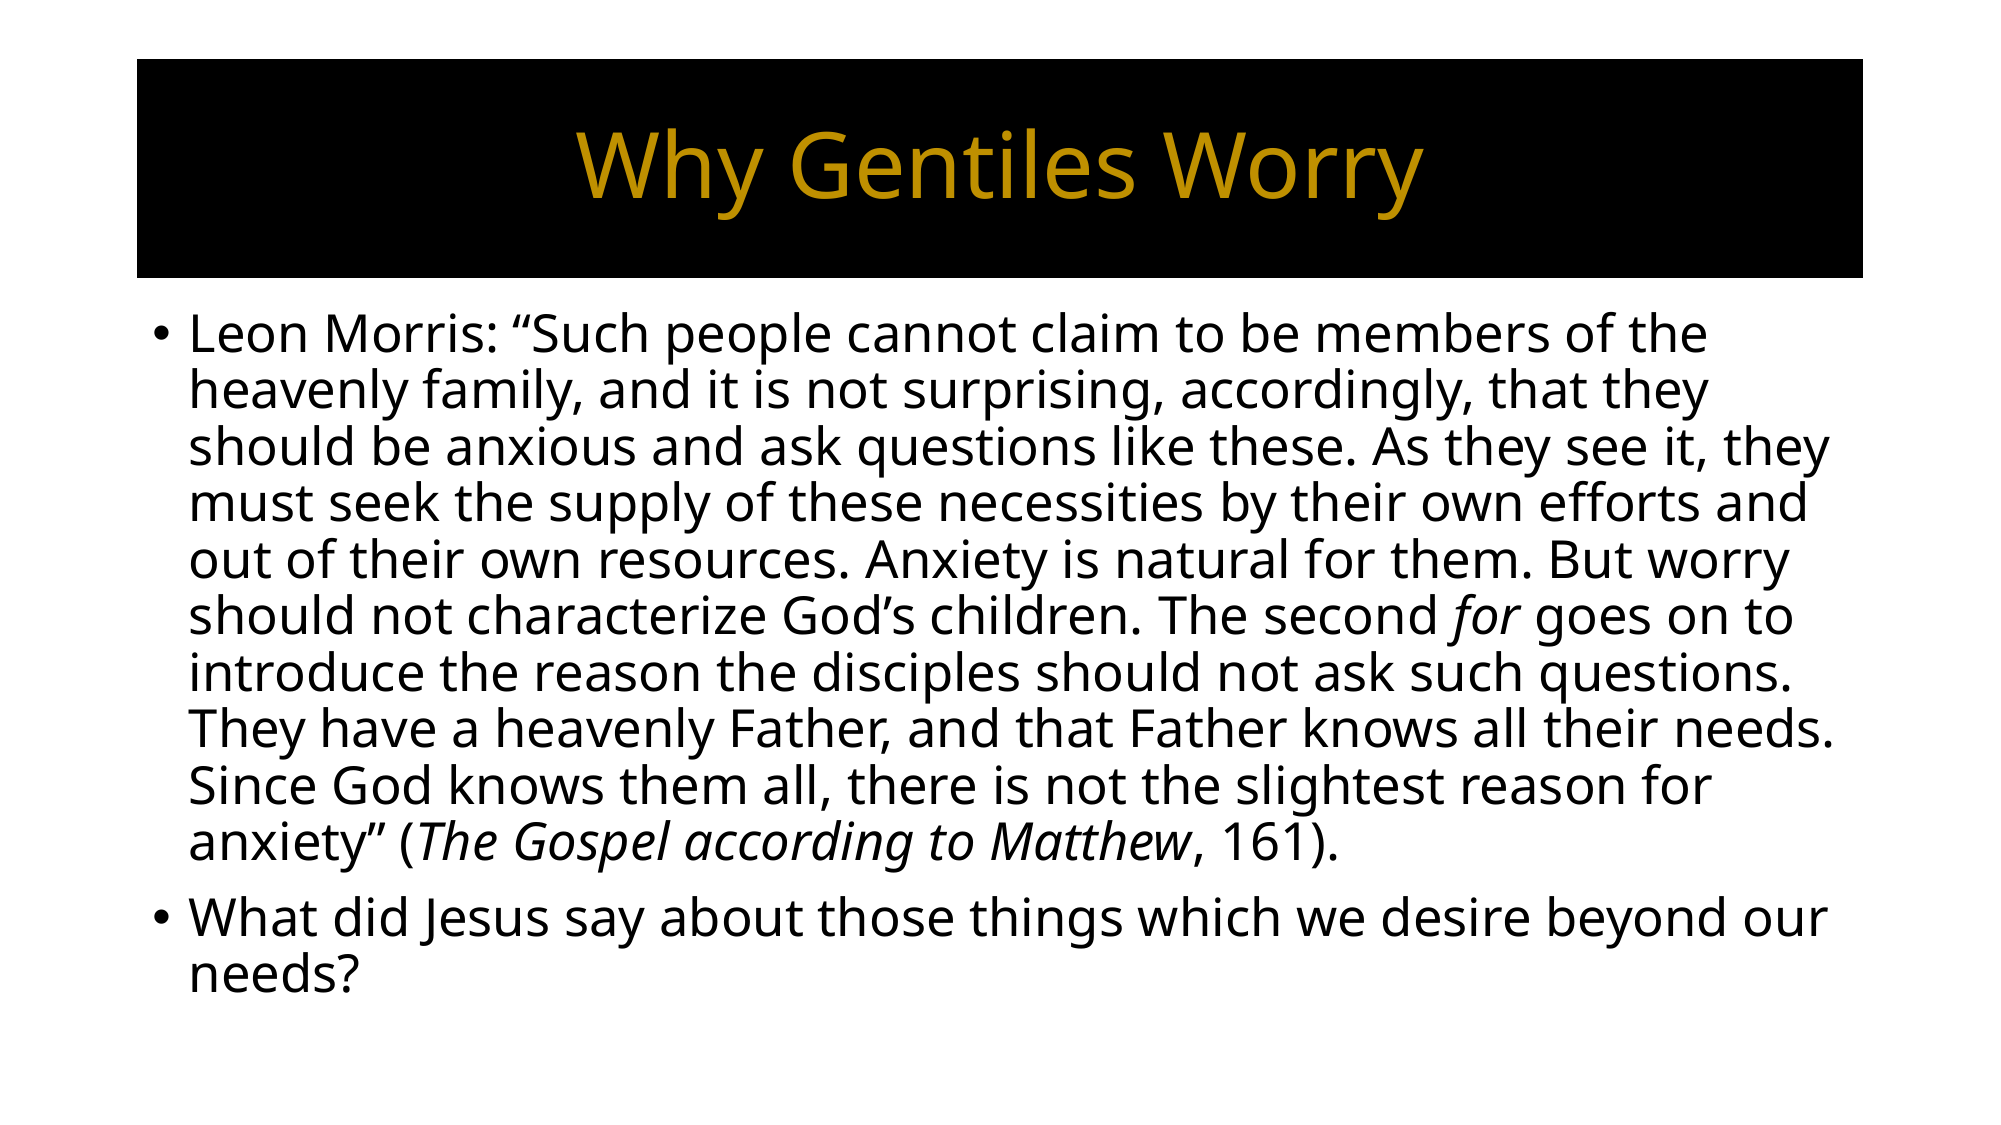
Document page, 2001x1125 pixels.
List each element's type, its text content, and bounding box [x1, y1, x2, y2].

list Leon Morris: “Such people cannot claim to be members of the heavenly family, and it is not surprising, accordingly, that they should be anxious and ask questions like these. As they see it, they must seek the supply of these necessities by their own efforts and out of their own resources. Anxiety is natural for them. But worry should not characterize God’s children. The second for goes on to introduce the reason the disciples should not ask such questions. They have a heavenly Father, and that Father knows all their needs. Since God knows them all, there is not the slightest reason for anxiety” (The Gospel according to Matthew, 161). What did Jesus say about those things which we desire beyond our needs? [137, 299, 1863, 1014]
title Why Gentiles Worry [137, 59, 1863, 278]
